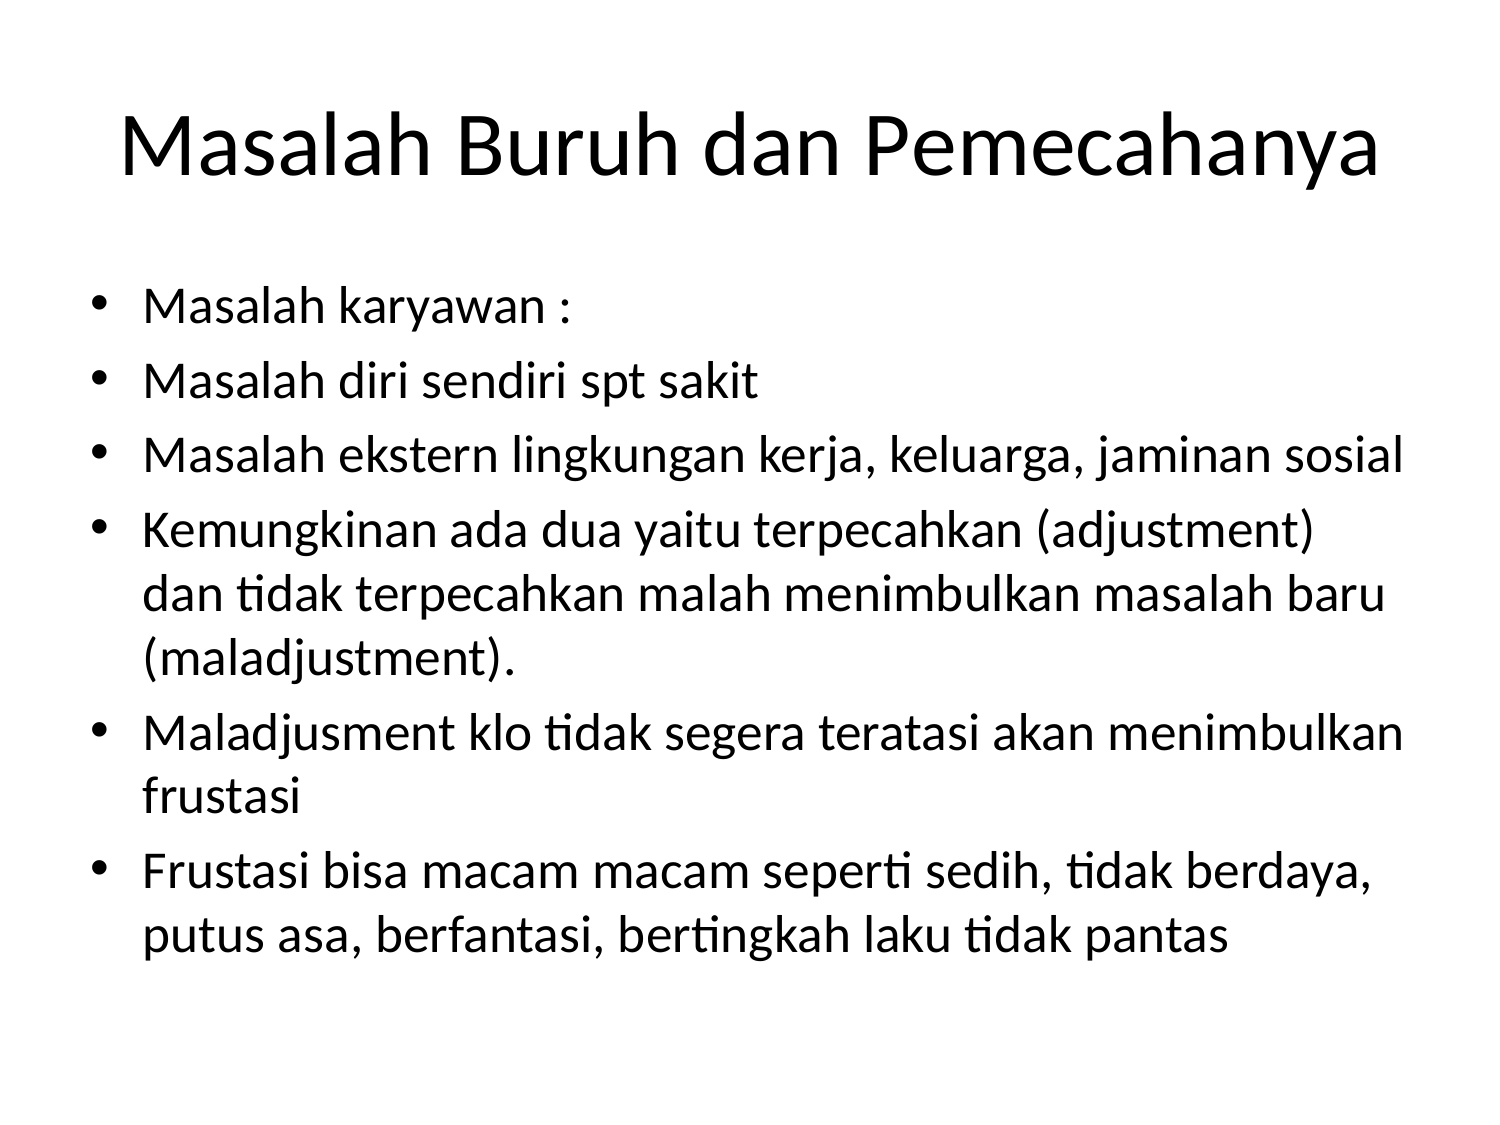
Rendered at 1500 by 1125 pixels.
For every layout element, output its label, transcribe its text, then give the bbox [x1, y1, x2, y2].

title Masalah Buruh dan Pemecahanya [75, 45, 1425, 233]
list Masalah karyawan : Masalah diri sendiri spt sakit Masalah ekstern lingkungan kerja, keluarga, jaminan sosial Kemungkinan ada dua yaitu terpecahkan (adjustment) dan tidak terpecahkan malah menimbulkan masalah baru (maladjustment). Maladjusment klo tidak segera teratasi akan menimbulkan frustasi Frustasi bisa macam macam seperti sedih, tidak berdaya, putus asa, berfantasi, bertingkah laku tidak pantas [75, 262, 1425, 1005]
